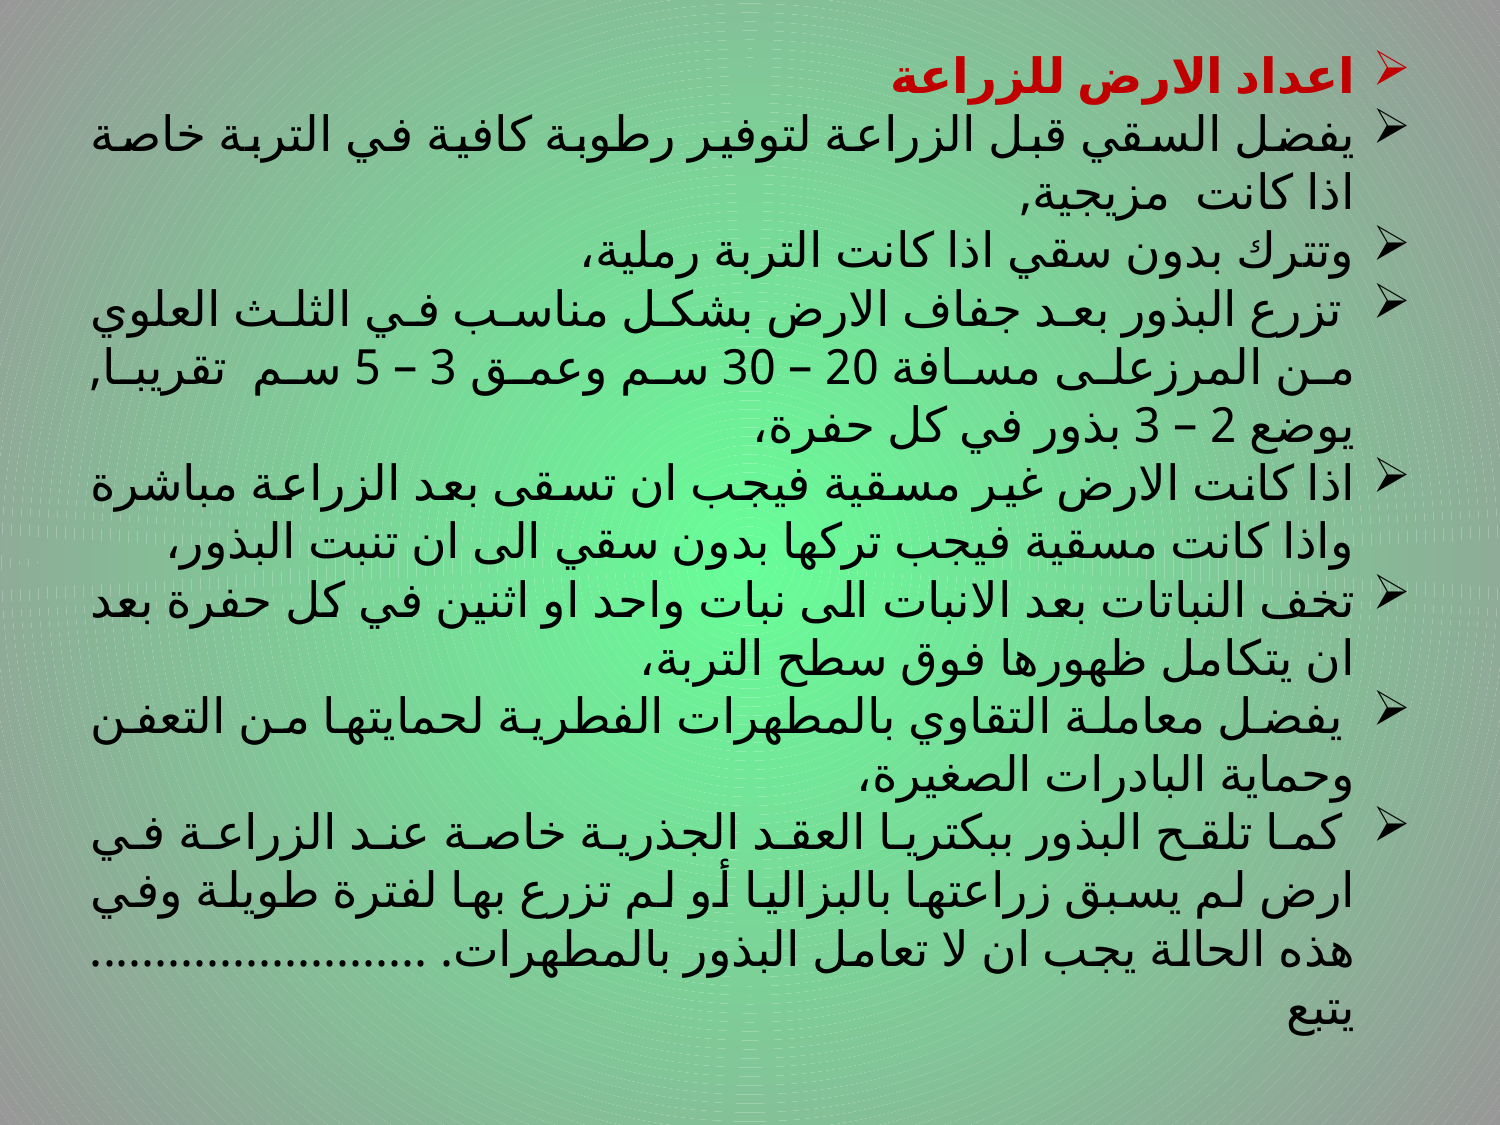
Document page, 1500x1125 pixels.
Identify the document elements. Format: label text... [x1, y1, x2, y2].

list اعداد الارض للزراعة يفضل السقي قبل الزراعة لتوفير رطوبة كافية في التربة خاصة اذا كانت مزيجية, وتترك بدون سقي اذا كانت التربة رملية، تزرع البذور بعد جفاف الارض بشكل مناسب في الثلث العلوي من المرزعلى مسافة 20 – 30 سم وعمق 3 – 5 سم تقريبا, يوضع 2 – 3 بذور في كل حفرة، اذا كانت الارض غير مسقية فيجب ان تسقى بعد الزراعة مباشرة واذا كانت مسقية فيجب تركها بدون سقي الى ان تنبت البذور، تخف النباتات بعد الانبات الى نبات واحد او اثنين في كل حفرة بعد ان يتكامل ظهورها فوق سطح التربة، يفضل معاملة التقاوي بالمطهرات الفطرية لحمايتها من التعفن وحماية البادرات الصغيرة، كما تلقح البذور ببكتريا العقد الجذرية خاصة عند الزراعة في ارض لم يسبق زراعتها بالبزاليا أو لم تزرع بها لفترة طويلة وفي هذه الحالة يجب ان لا تعامل البذور بالمطهرات. .......................... يتبع [75, 37, 1425, 1088]
